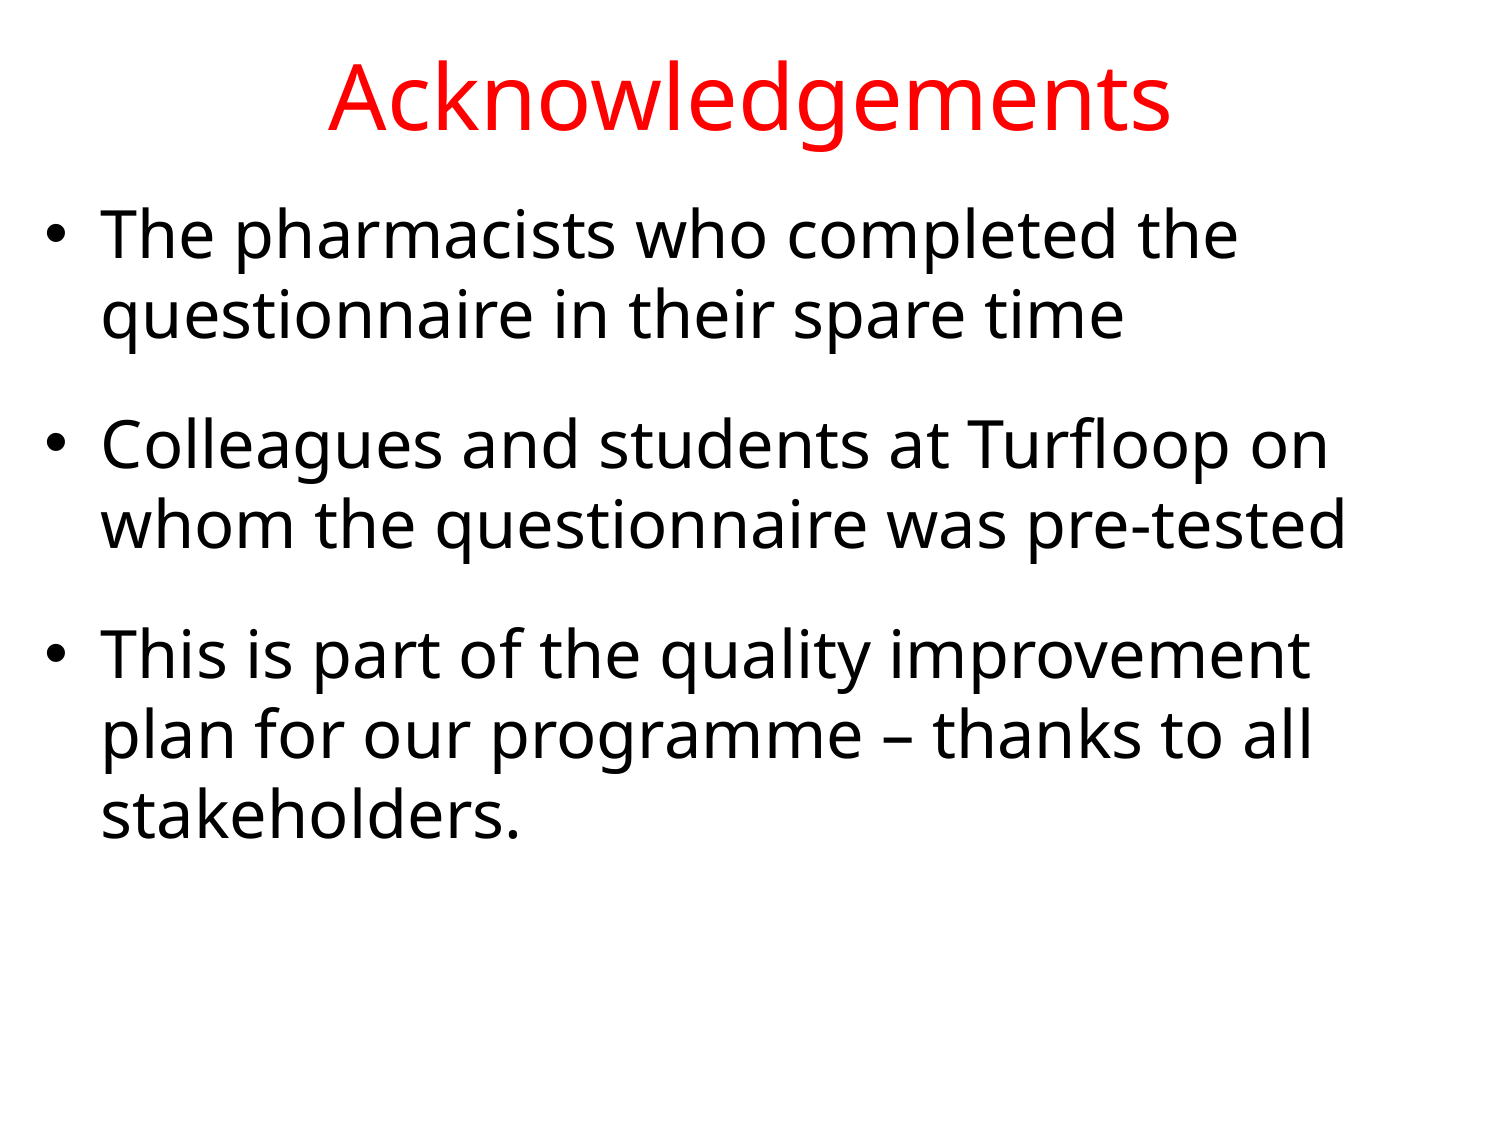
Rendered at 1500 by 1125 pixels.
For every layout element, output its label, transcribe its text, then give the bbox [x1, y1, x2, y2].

list The pharmacists who completed the questionnaire in their spare time Colleagues and students at Turfloop on whom the questionnaire was pre-tested This is part of the quality improvement plan for our programme – thanks to all stakeholders. [29, 184, 1471, 1106]
title Acknowledgements [76, 0, 1427, 184]
